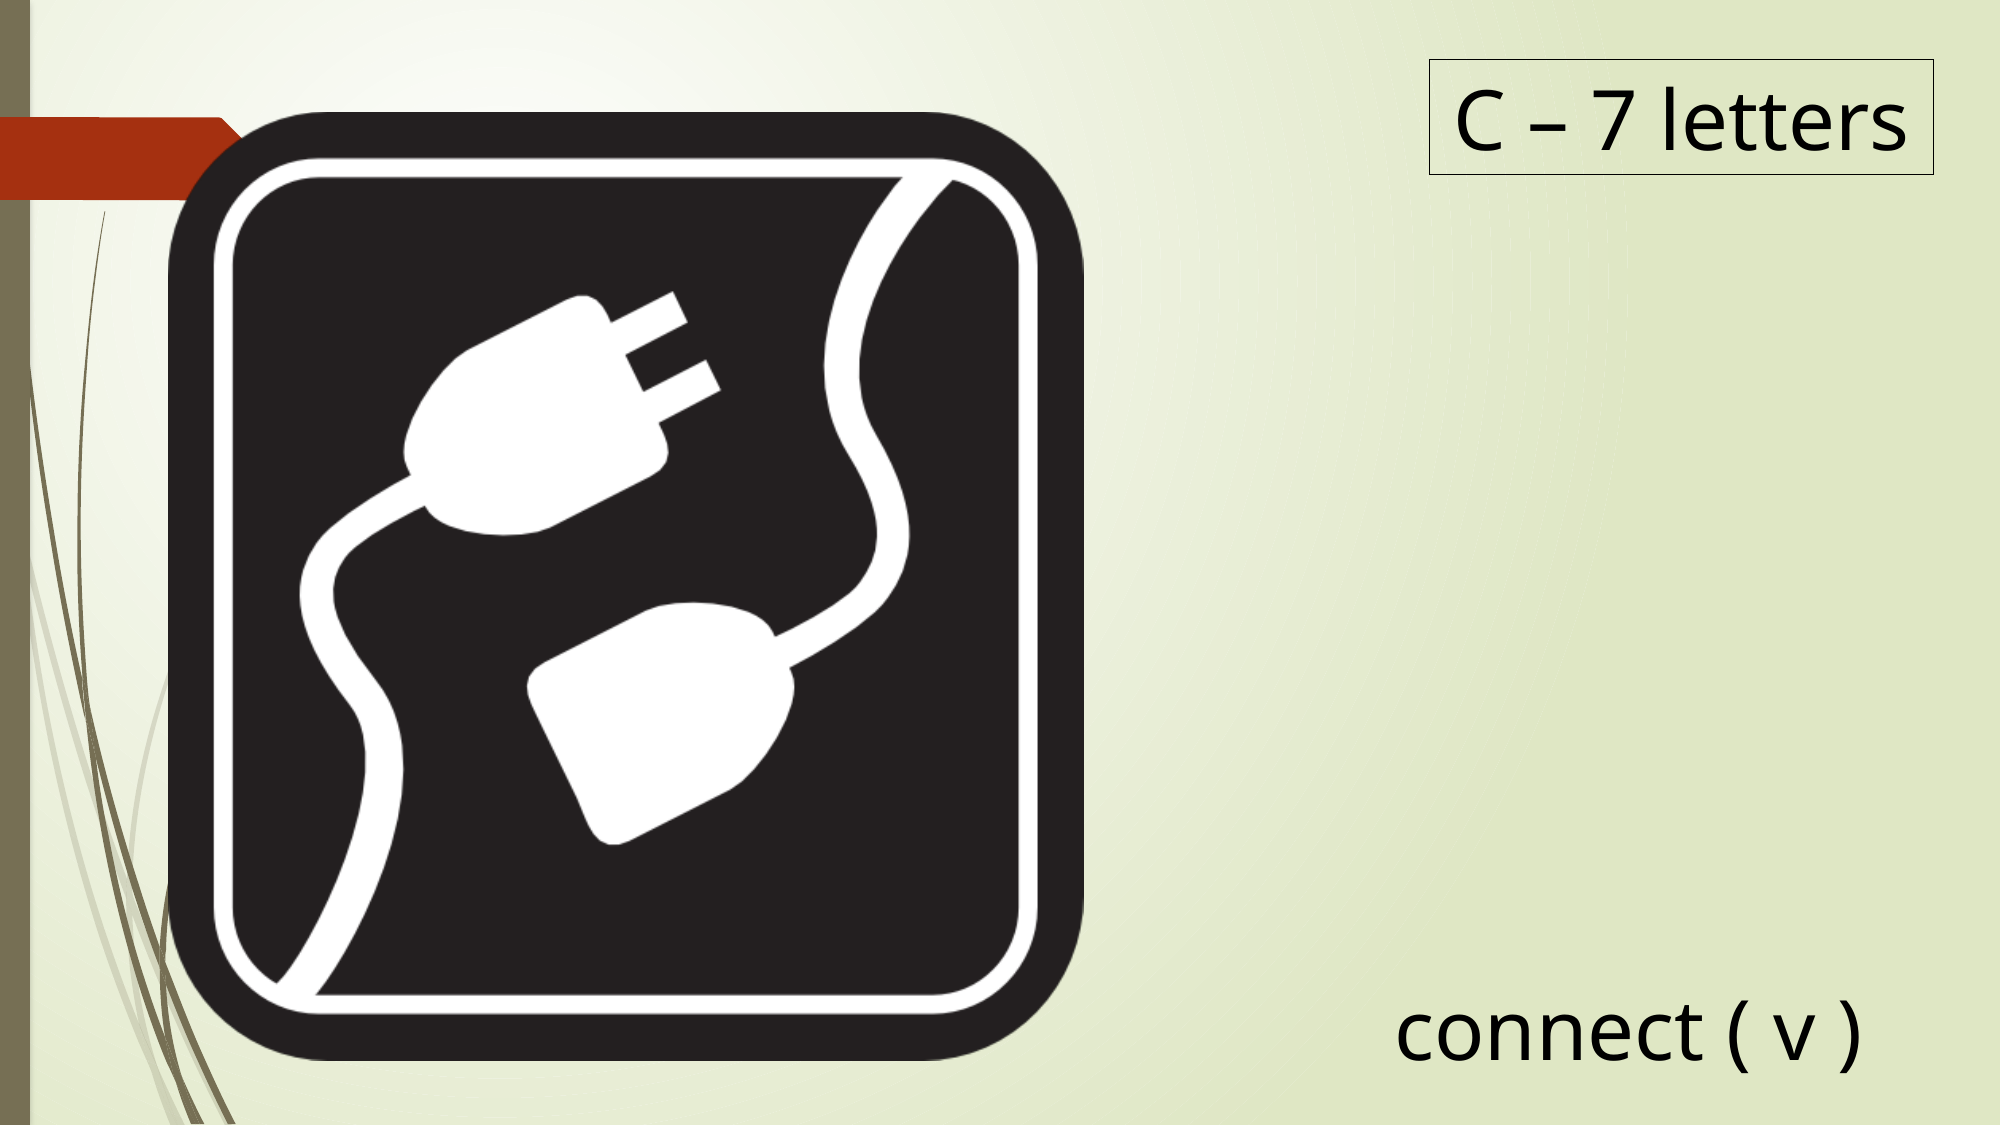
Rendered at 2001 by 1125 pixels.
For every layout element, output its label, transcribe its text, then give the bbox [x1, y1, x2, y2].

picture [168, 111, 1084, 1061]
text_box connect ( v ) [1279, 969, 1979, 1085]
text_box C – 7 letters [1429, 59, 1934, 175]
